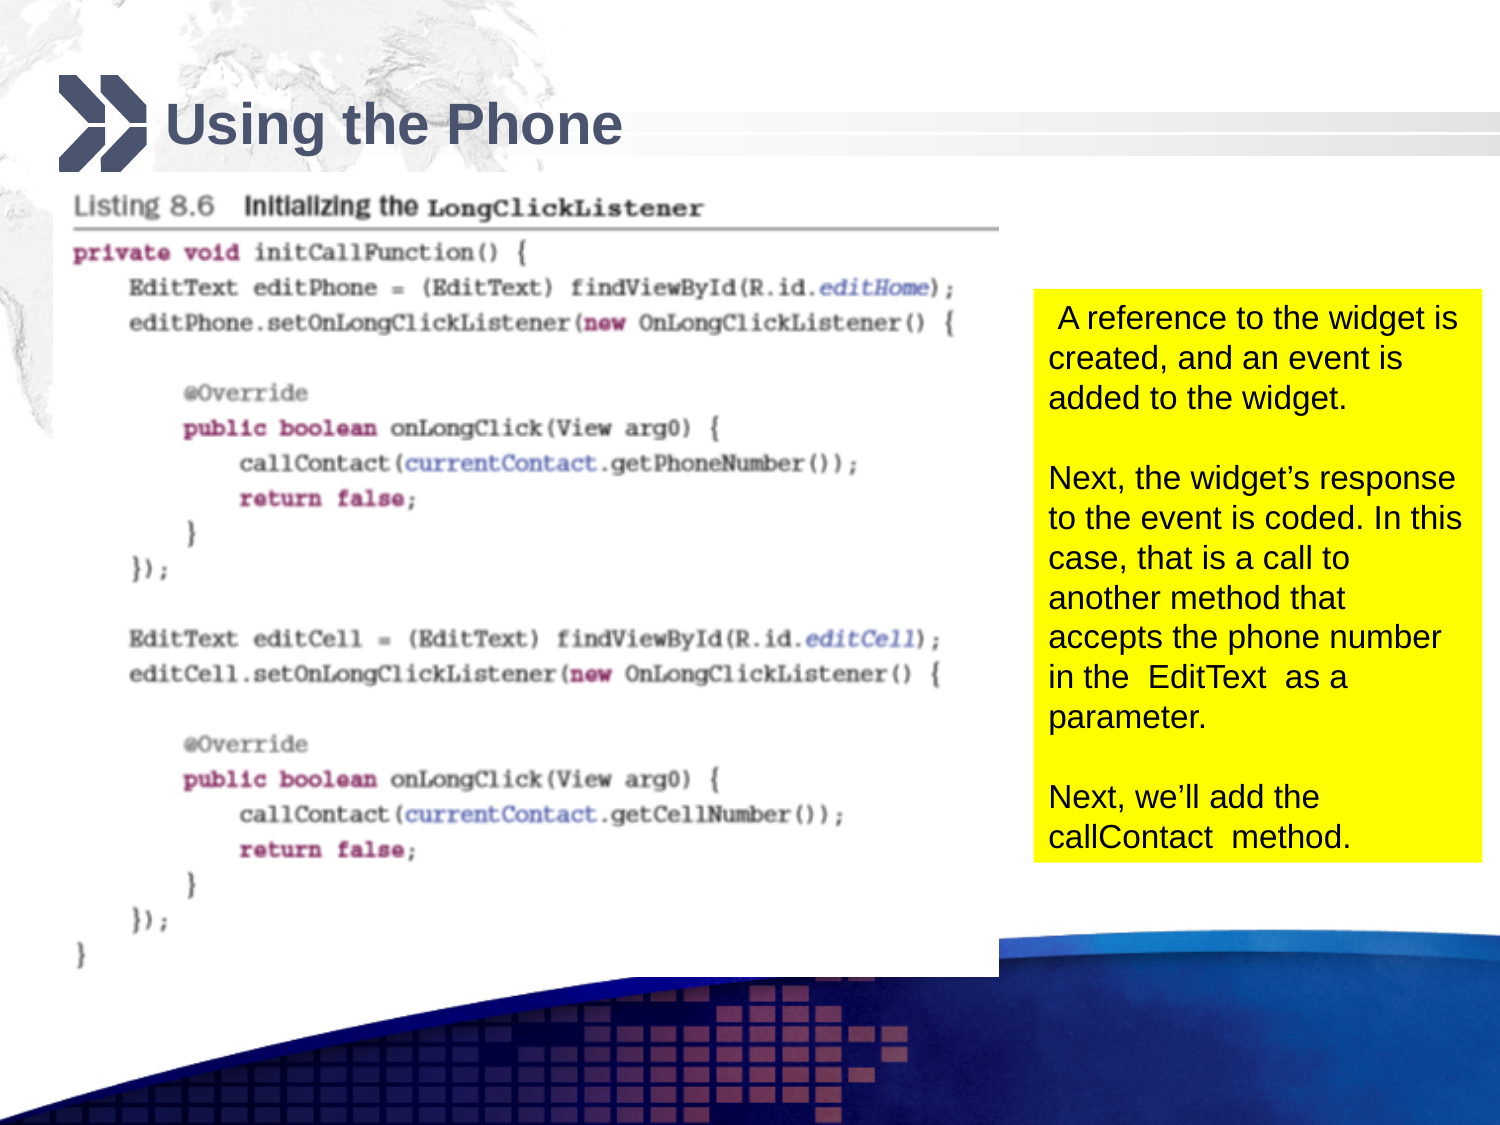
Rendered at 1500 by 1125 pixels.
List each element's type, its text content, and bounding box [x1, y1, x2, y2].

title Using the Phone [149, 74, 1388, 168]
picture [0, 0, 1500, 1125]
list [52, 171, 999, 978]
text_box A reference to the widget is created, and an event is added to the widget. Next, the widget’s response to the event is coded. In this case, that is a call to another method that accepts the phone number in the EditText as a parameter. Next, we’ll add the callContact method. [1033, 288, 1483, 863]
